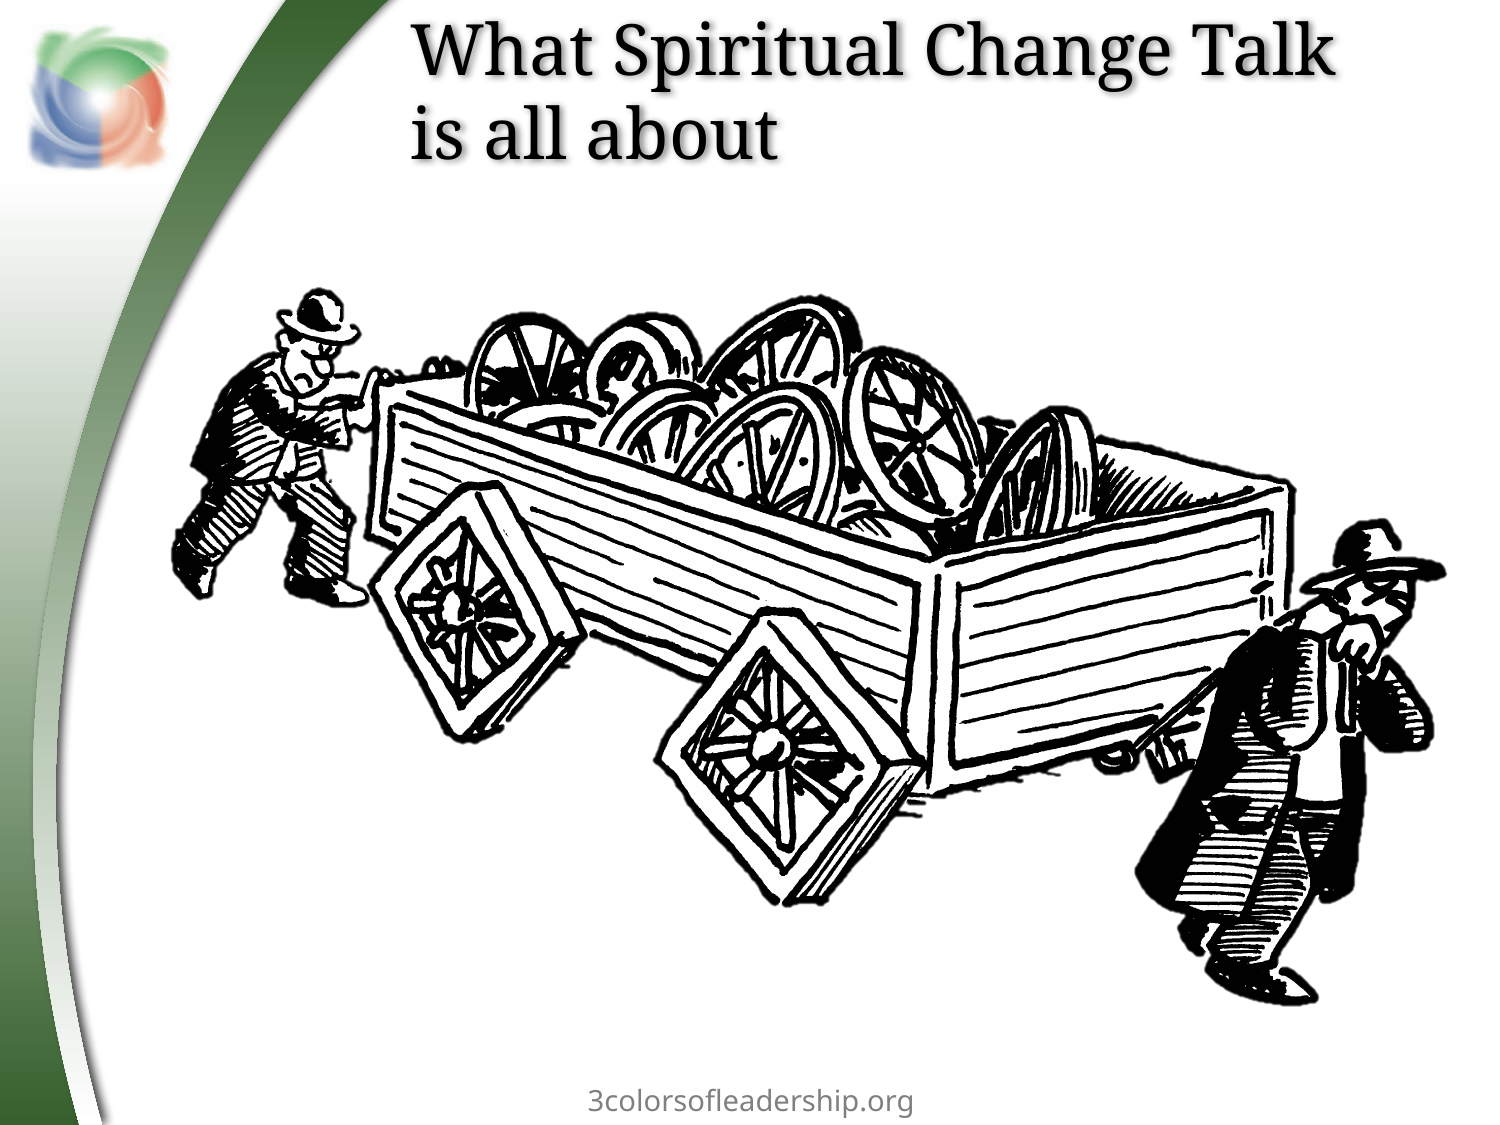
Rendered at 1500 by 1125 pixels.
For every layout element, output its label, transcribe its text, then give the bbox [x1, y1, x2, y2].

picture [157, 263, 1483, 1024]
footer 3colorsofleadership.org [513, 1074, 989, 1125]
title What Spiritual Change Talk is all about [395, 0, 1500, 179]
picture [26, 24, 175, 174]
